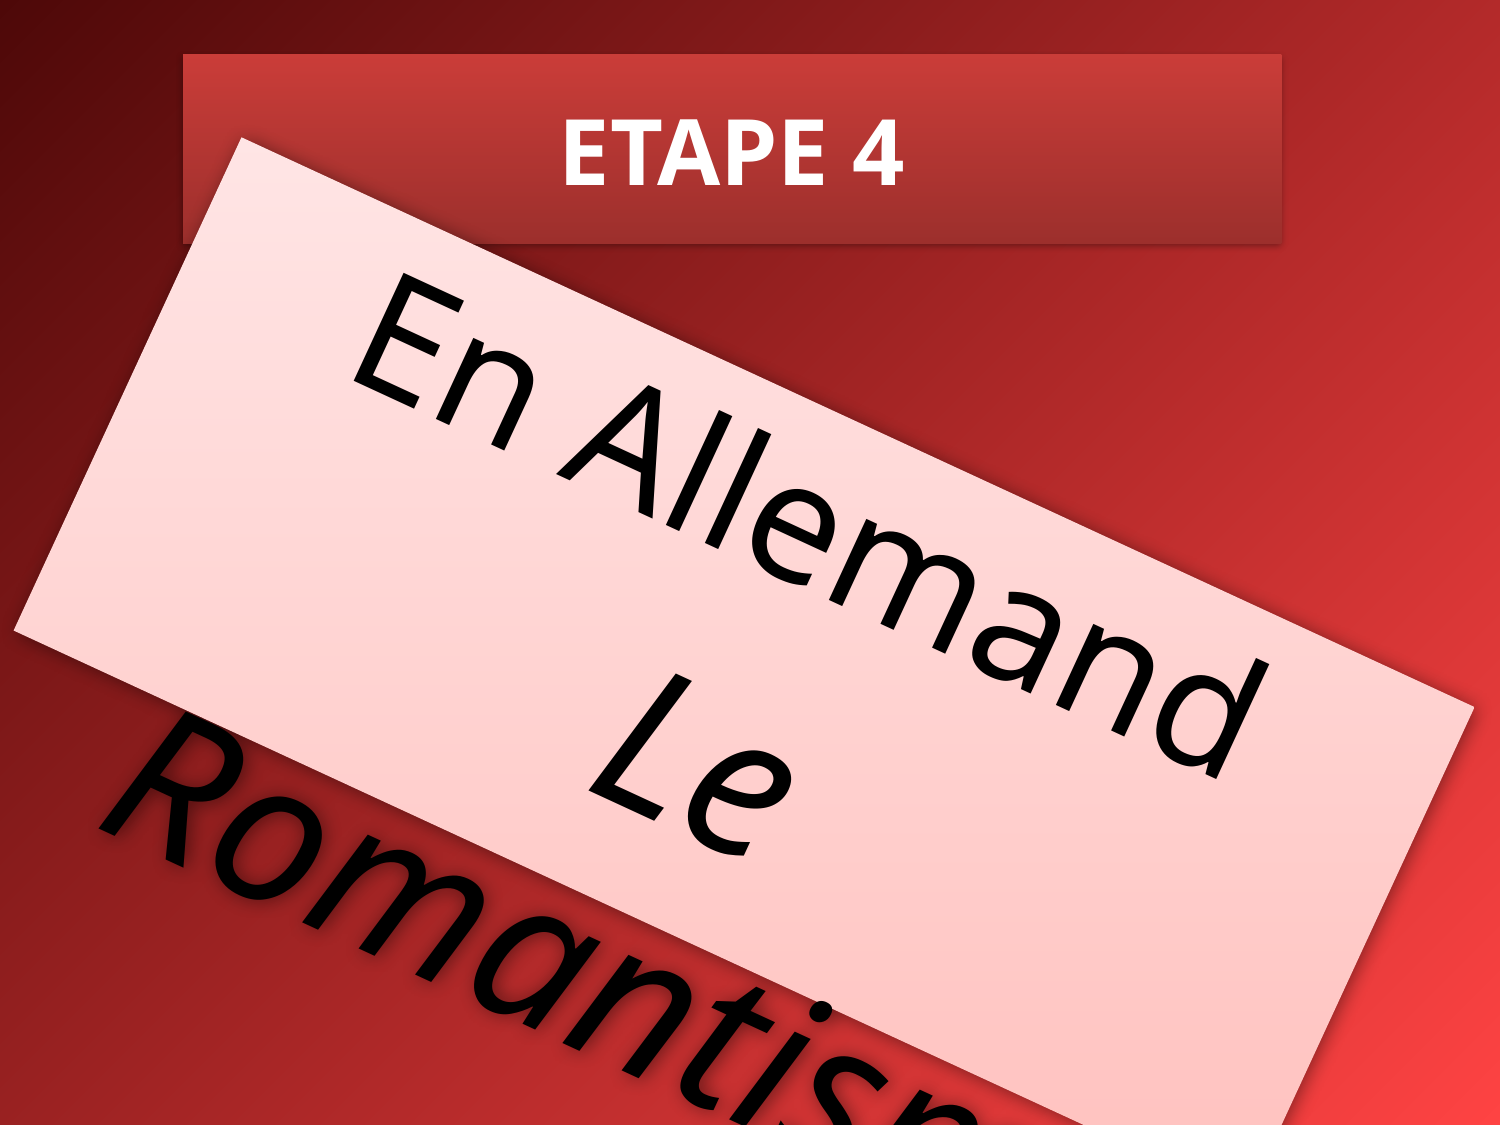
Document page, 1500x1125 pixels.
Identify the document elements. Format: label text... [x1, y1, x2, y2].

list En Allemand Le Romantisme [12, 136, 1476, 1125]
title ETAPE 4 [183, 54, 1282, 244]
